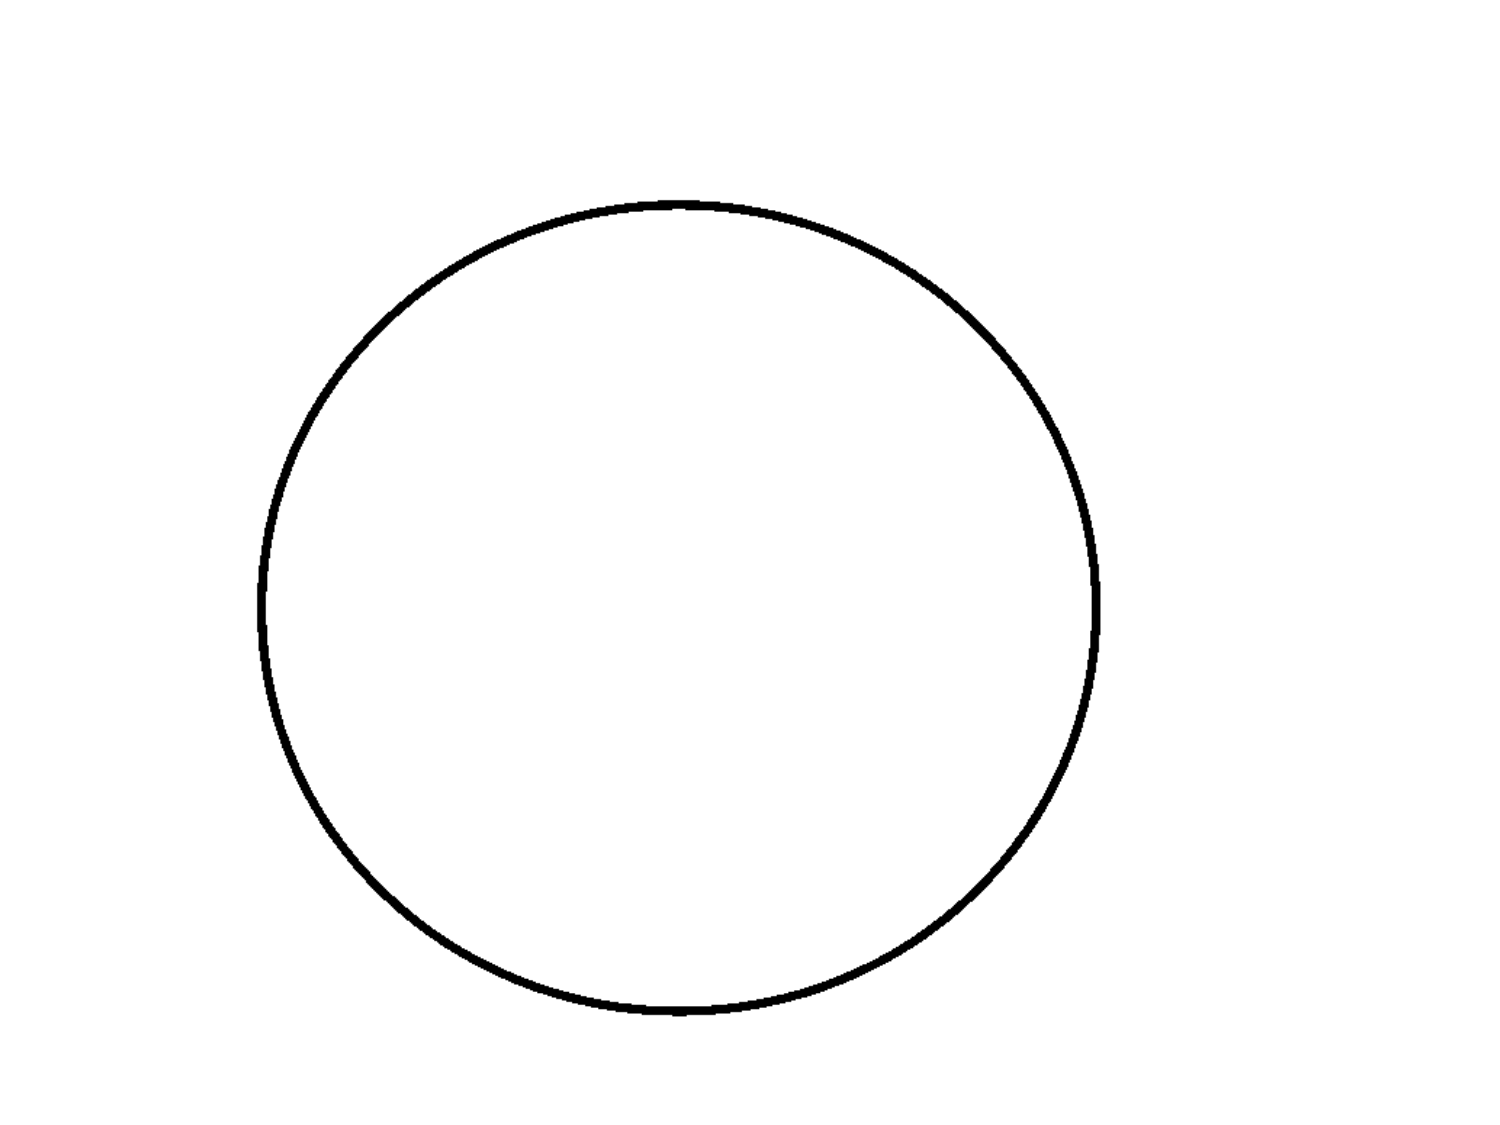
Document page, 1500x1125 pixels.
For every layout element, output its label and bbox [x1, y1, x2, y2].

picture [253, 196, 1105, 1021]
